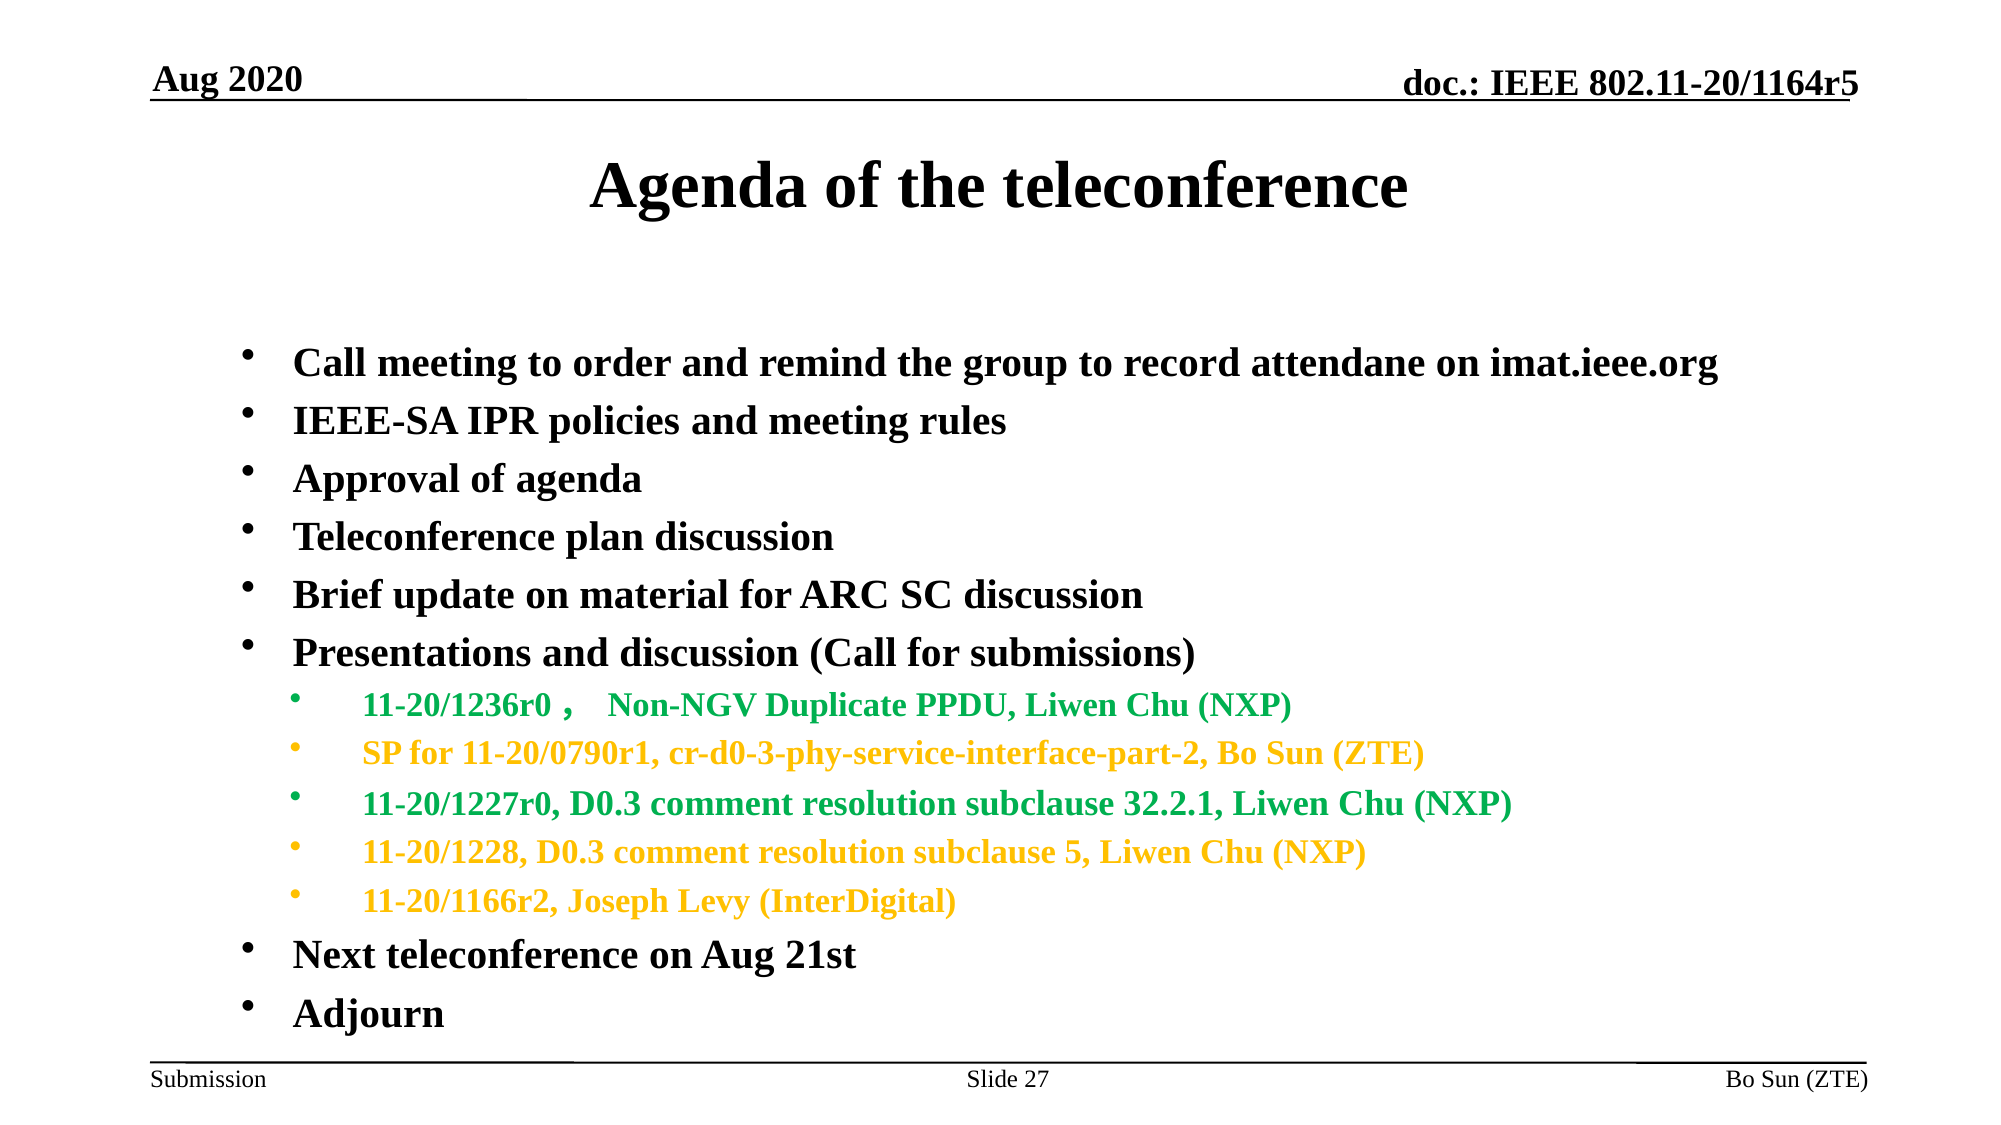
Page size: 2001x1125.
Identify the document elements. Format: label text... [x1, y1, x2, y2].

footer Bo Sun (ZTE) [1171, 1061, 1869, 1093]
text_box Call meeting to order and remind the group to record attendane on imat.ieee.org IEEE-SA IPR policies and meeting rules Approval of agenda Teleconference plan discussion Brief update on material for ARC SC discussion Presentations and discussion (Call for submissions) 11-20/1236r0， Non-NGV Duplicate PPDU, Liwen Chu (NXP) SP for 11-20/0790r1, cr-d0-3-phy-service-interface-part-2, Bo Sun (ZTE) 11-20/1227r0, D0.3 comment resolution subclause 32.2.1, Liwen Chu (NXP) 11-20/1228, D0.3 comment resolution subclause 5, Liwen Chu (NXP) 11-20/1166r2, Joseph Levy (InterDigital) Next teleconference on Aug 21st Adjourn [225, 327, 1855, 1049]
slide_number Slide 27 [949, 1061, 1067, 1123]
text_box Agenda of the teleconference [362, 99, 1638, 262]
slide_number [152, 54, 563, 100]
